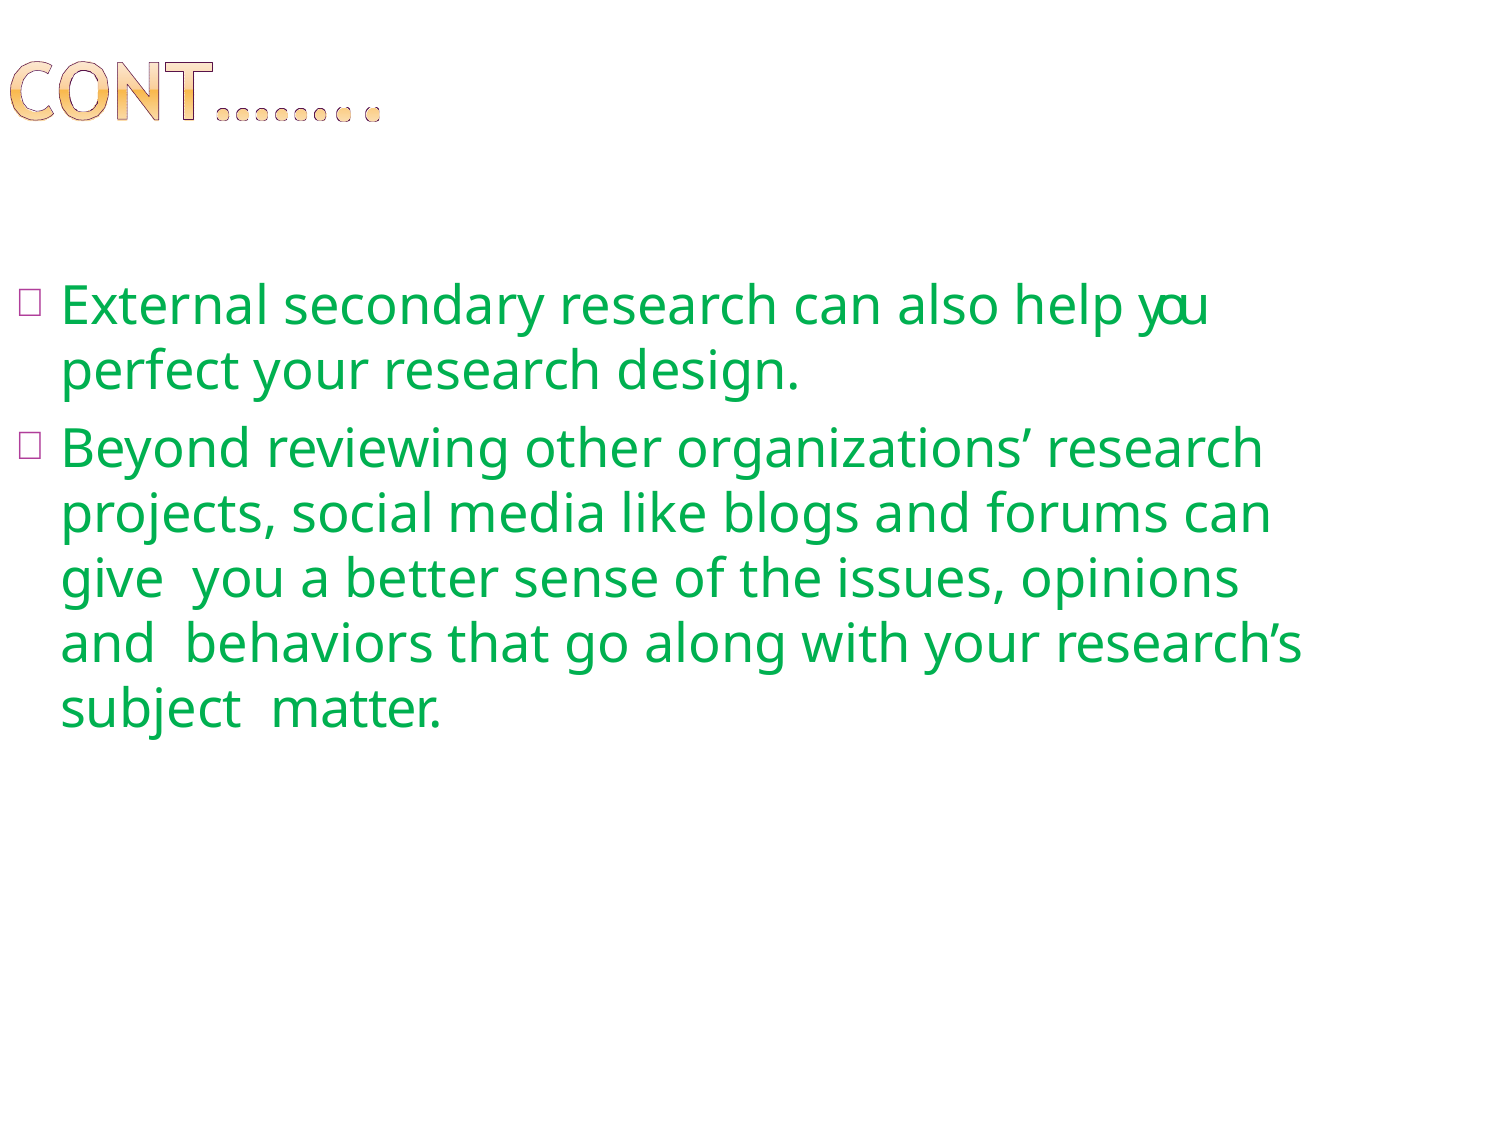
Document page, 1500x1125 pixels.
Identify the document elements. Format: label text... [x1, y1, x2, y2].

text_box [165, 62, 213, 120]
text_box [255, 108, 268, 121]
text_box [10, 61, 380, 122]
text_box [294, 108, 307, 121]
text_box [117, 62, 159, 120]
text_box [236, 108, 249, 121]
text_box External secondary research can also help you perfect your research design. Beyond reviewing other organizations’ research projects, social media like blogs and forums can give you a better sense of the issues, opinions and behaviors that go along with your research’s subject matter. [12, 191, 1405, 739]
text_box [10, 61, 54, 121]
text_box [216, 108, 229, 121]
text_box [365, 107, 380, 122]
text_box [59, 61, 109, 121]
text_box [336, 107, 351, 122]
text_box [314, 108, 326, 121]
text_box [275, 108, 288, 121]
